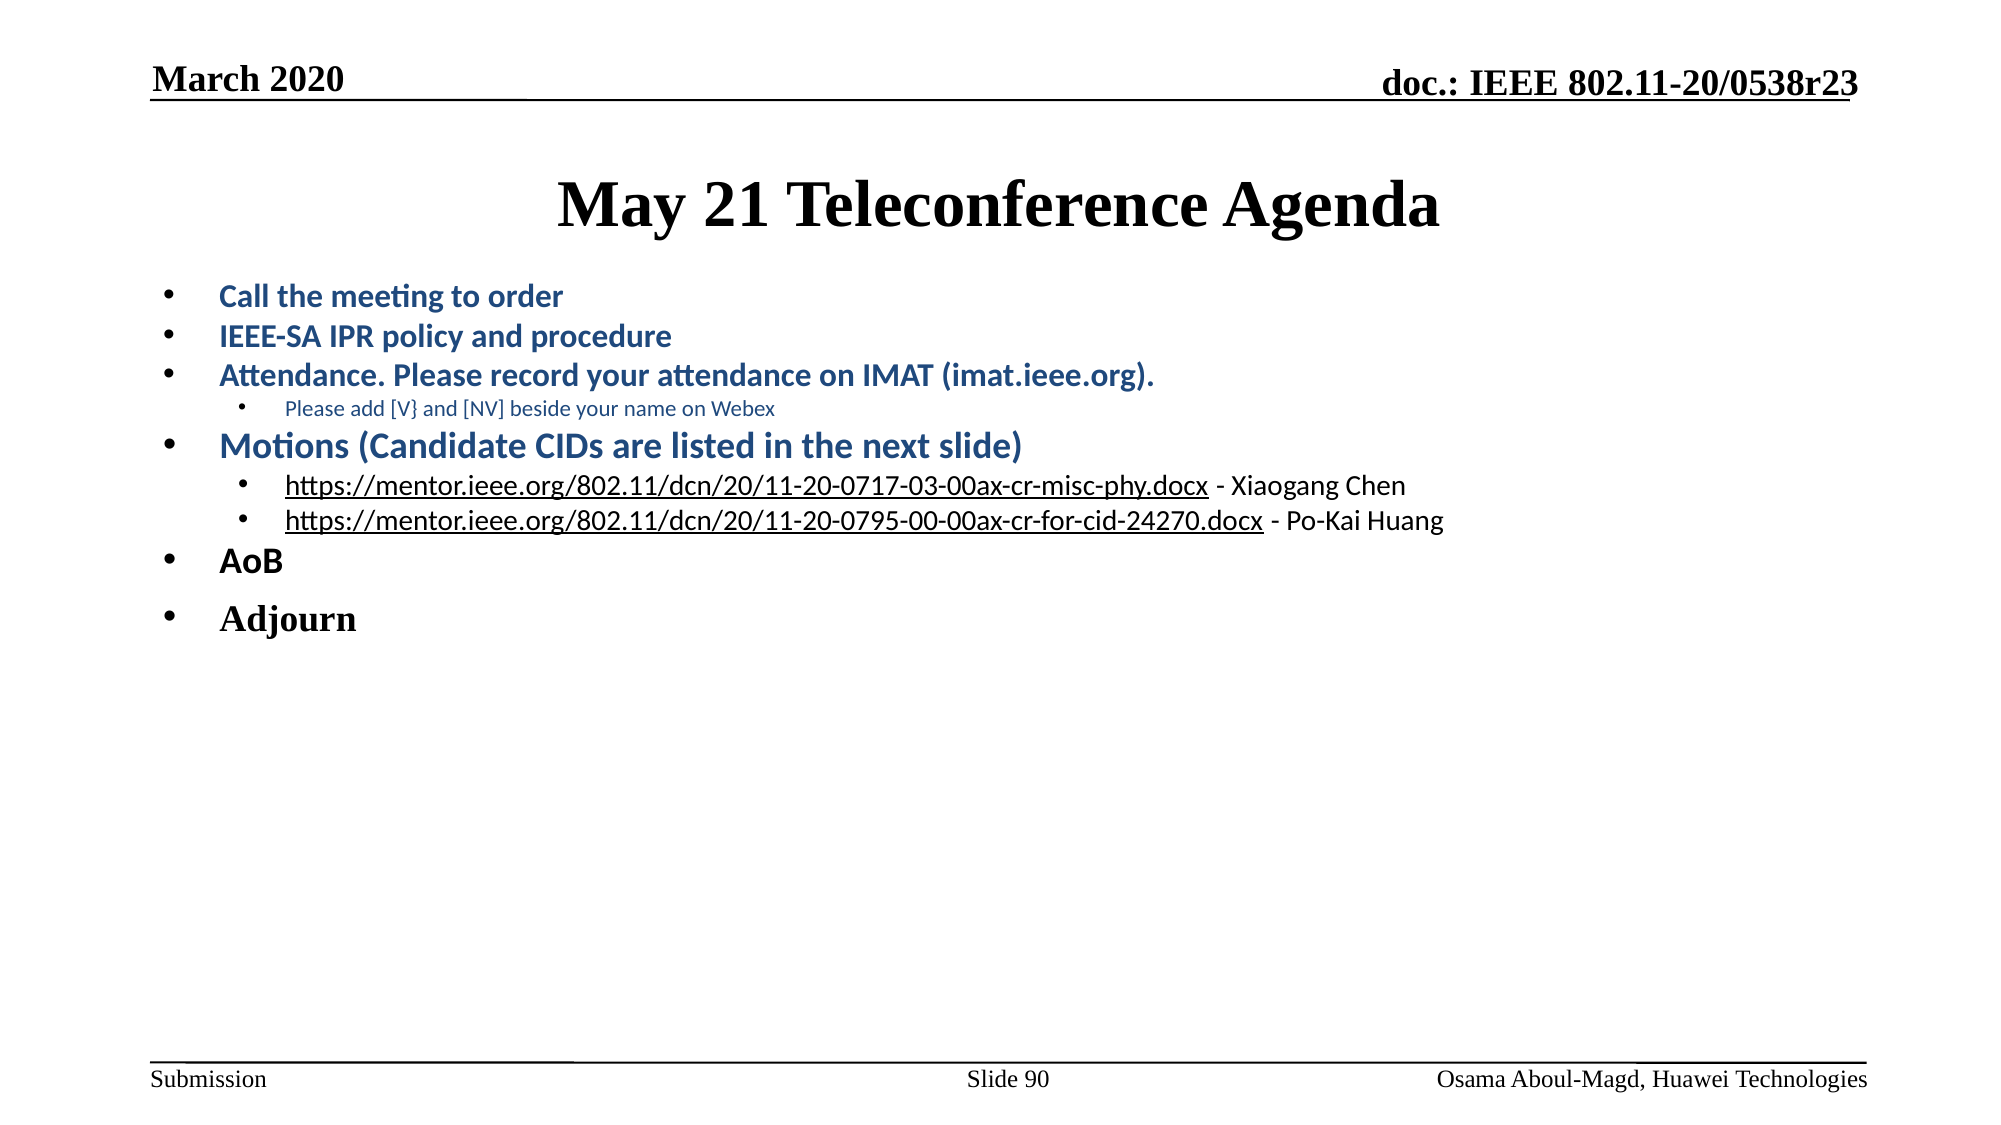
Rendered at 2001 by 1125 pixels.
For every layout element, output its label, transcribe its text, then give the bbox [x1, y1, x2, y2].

footer Osama Aboul-Magd, Huawei Technologies [1171, 1061, 1869, 1093]
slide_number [152, 54, 563, 100]
slide_number Slide 90 [950, 1061, 1067, 1123]
title May 21 Teleconference Agenda [149, 112, 1850, 265]
list Call the meeting to order IEEE-SA IPR policy and procedure Attendance. Please record your attendance on IMAT (imat.ieee.org). Please add [V} and [NV] beside your name on Webex Motions (Candidate CIDs are listed in the next slide) https://mentor.ieee.org/802.11/dcn/20/11-20-0717-03-00ax-cr-misc-phy.docx - Xiaogang Chen https://mentor.ieee.org/802.11/dcn/20/11-20-0795-00-00ax-cr-for-cid-24270.docx - Po-Kai Huang AoB Adjourn [147, 265, 1900, 1017]
